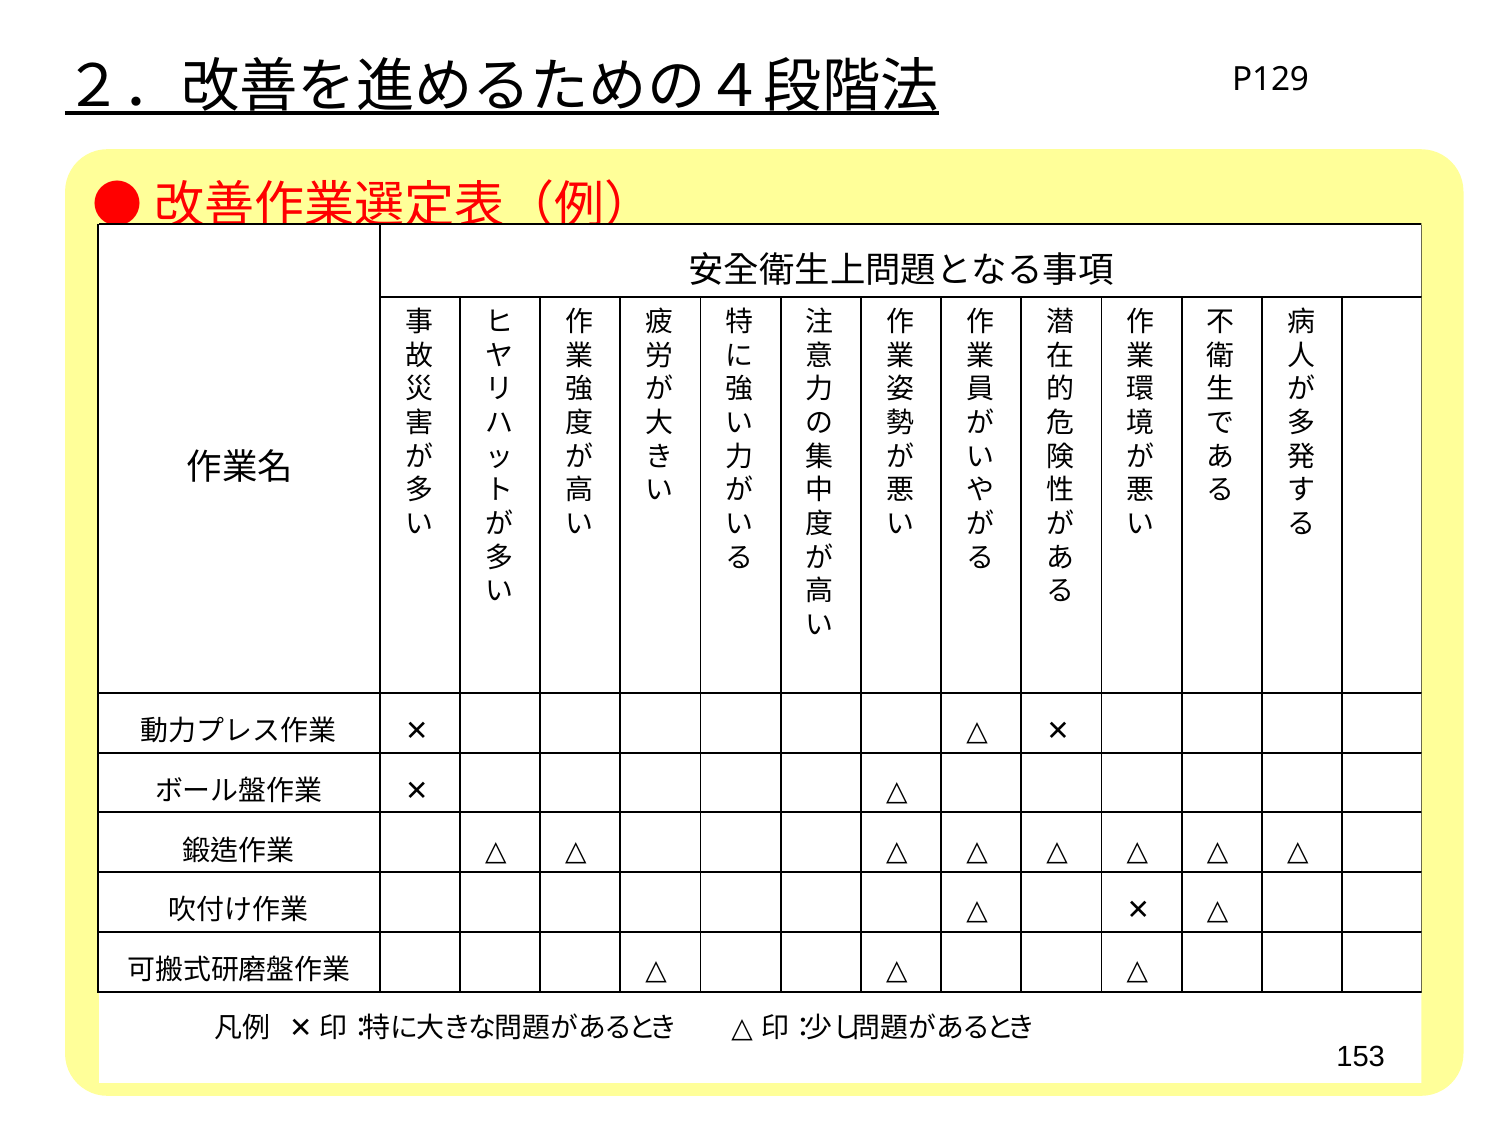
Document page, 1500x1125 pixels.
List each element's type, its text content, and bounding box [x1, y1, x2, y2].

text_box P129 [1163, 49, 1377, 105]
picture [96, 223, 1424, 1085]
text_box ２．改善を進めるための４段階法 [49, 37, 1058, 126]
text_box ●改善作業選定表（例） [65, 149, 1463, 1096]
